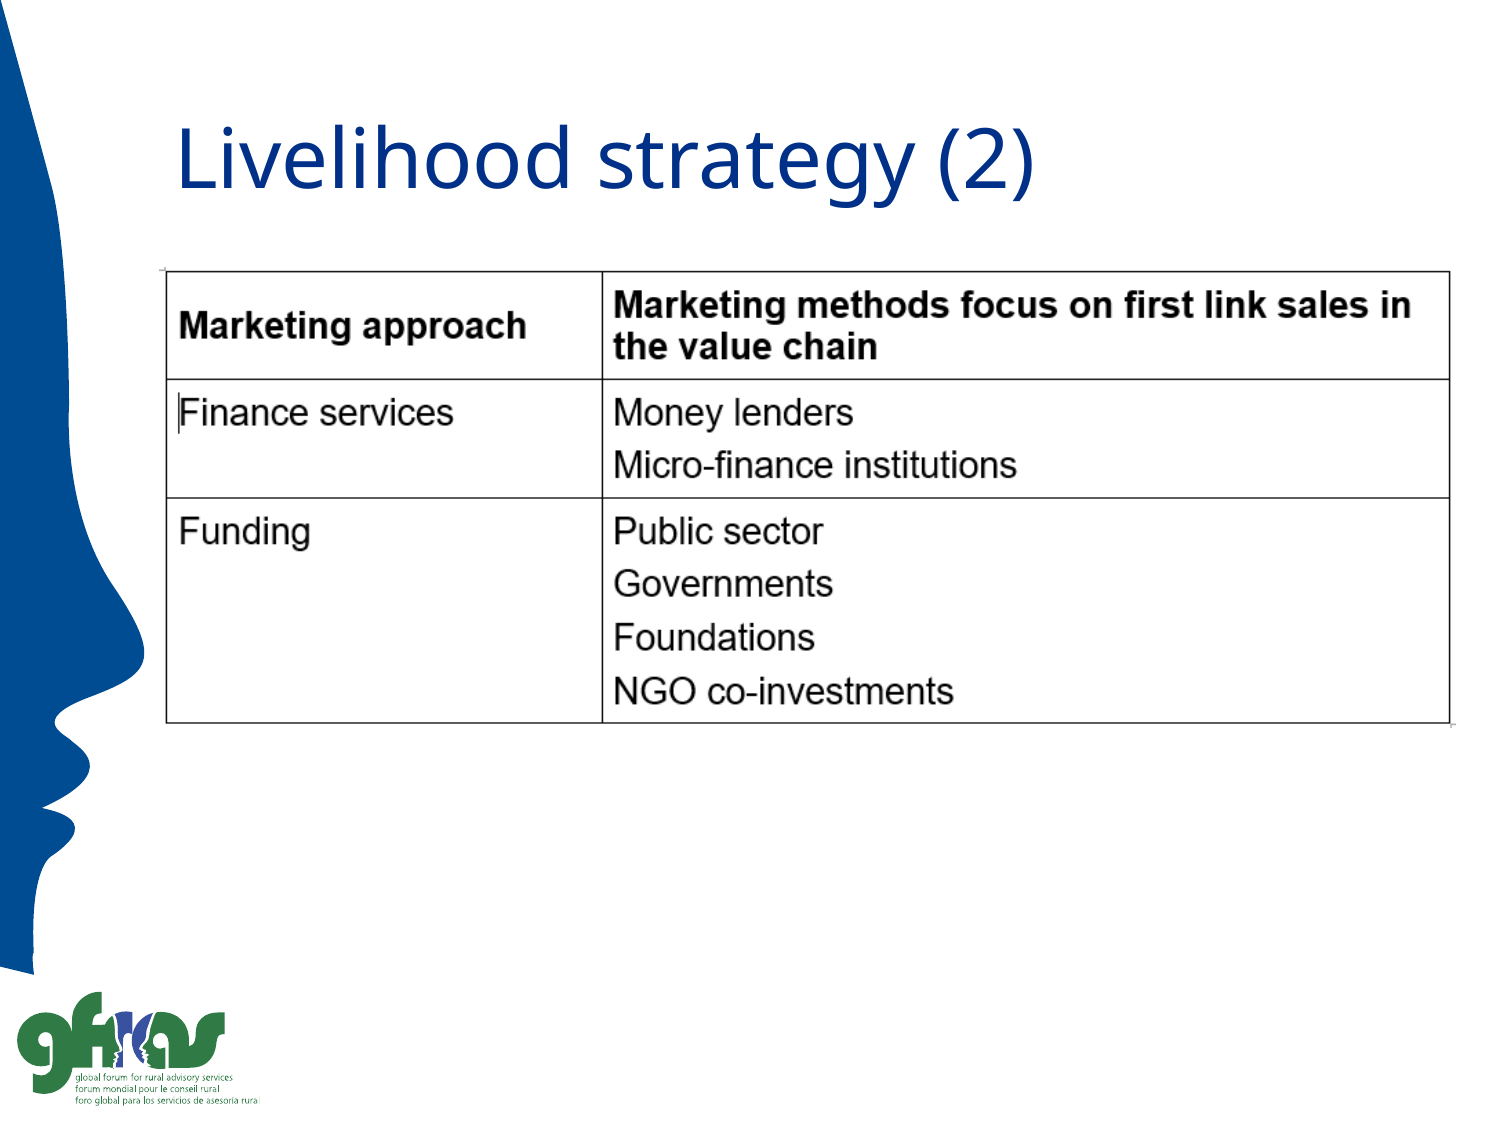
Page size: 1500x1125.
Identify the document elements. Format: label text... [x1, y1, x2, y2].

picture [159, 266, 1457, 729]
title Livelihood strategy (2) [159, 53, 1425, 257]
